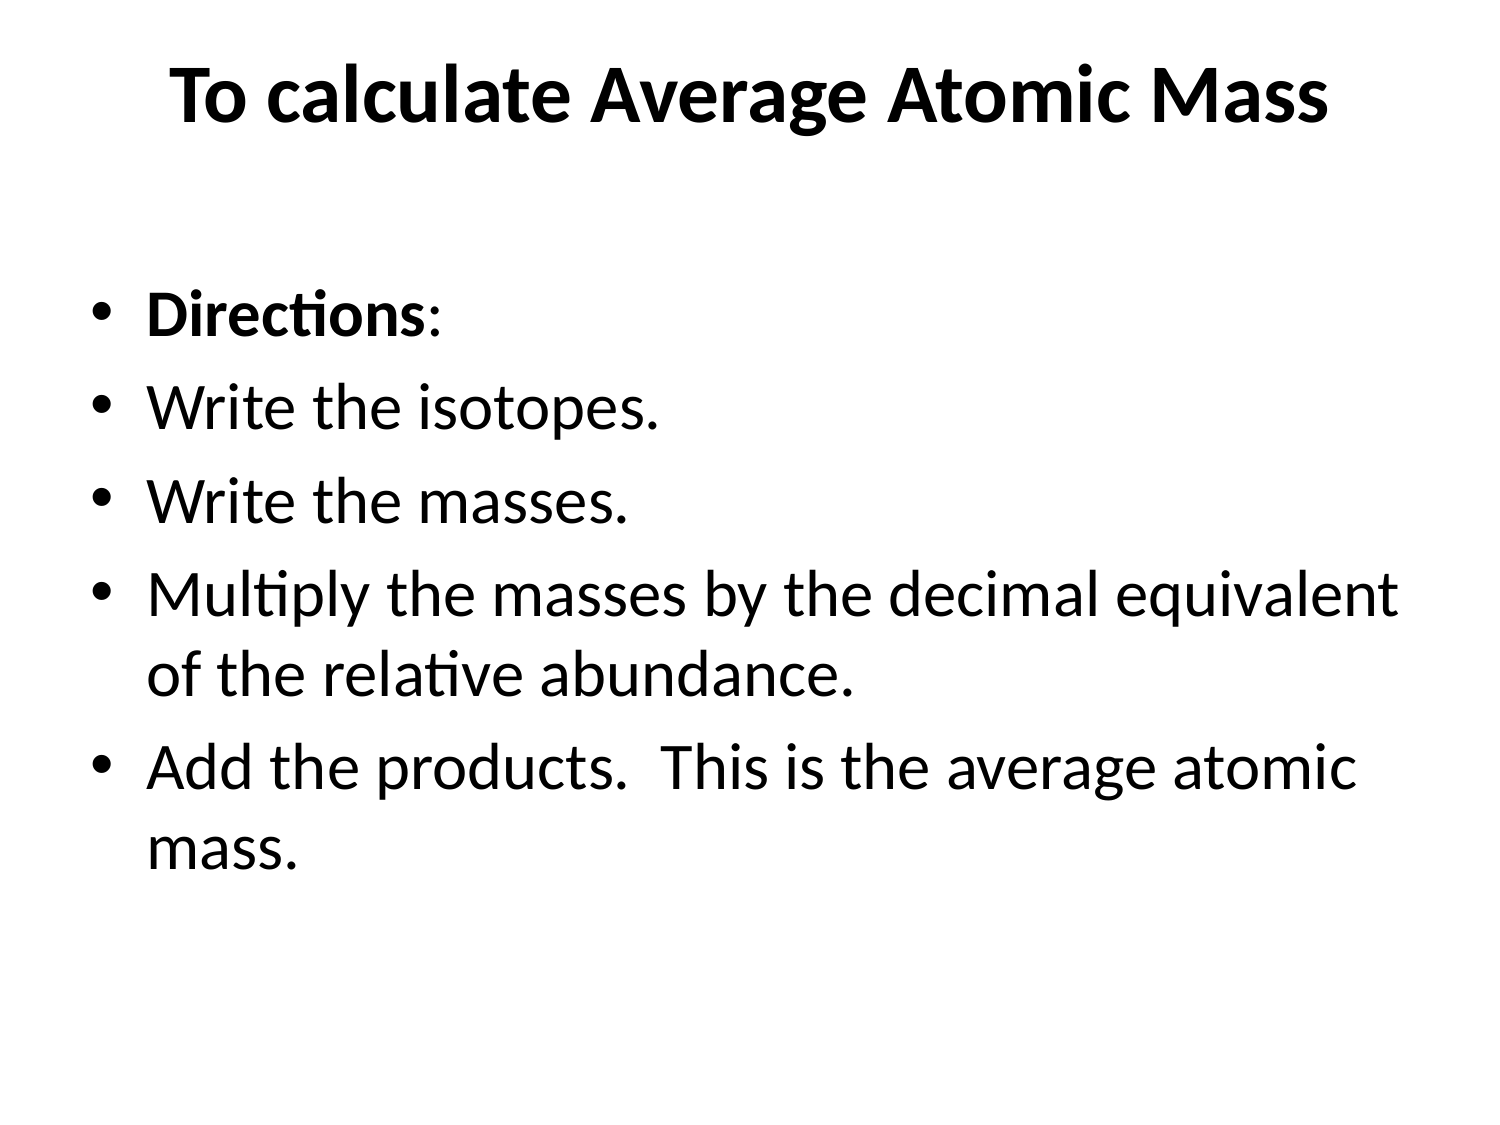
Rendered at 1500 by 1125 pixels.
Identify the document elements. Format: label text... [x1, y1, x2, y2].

list Directions: Write the isotopes. Write the masses. Multiply the masses by the decimal equivalent of the relative abundance. Add the products. This is the average atomic mass. [74, 262, 1426, 1006]
title To calculate Average Atomic Mass [74, 44, 1426, 233]
